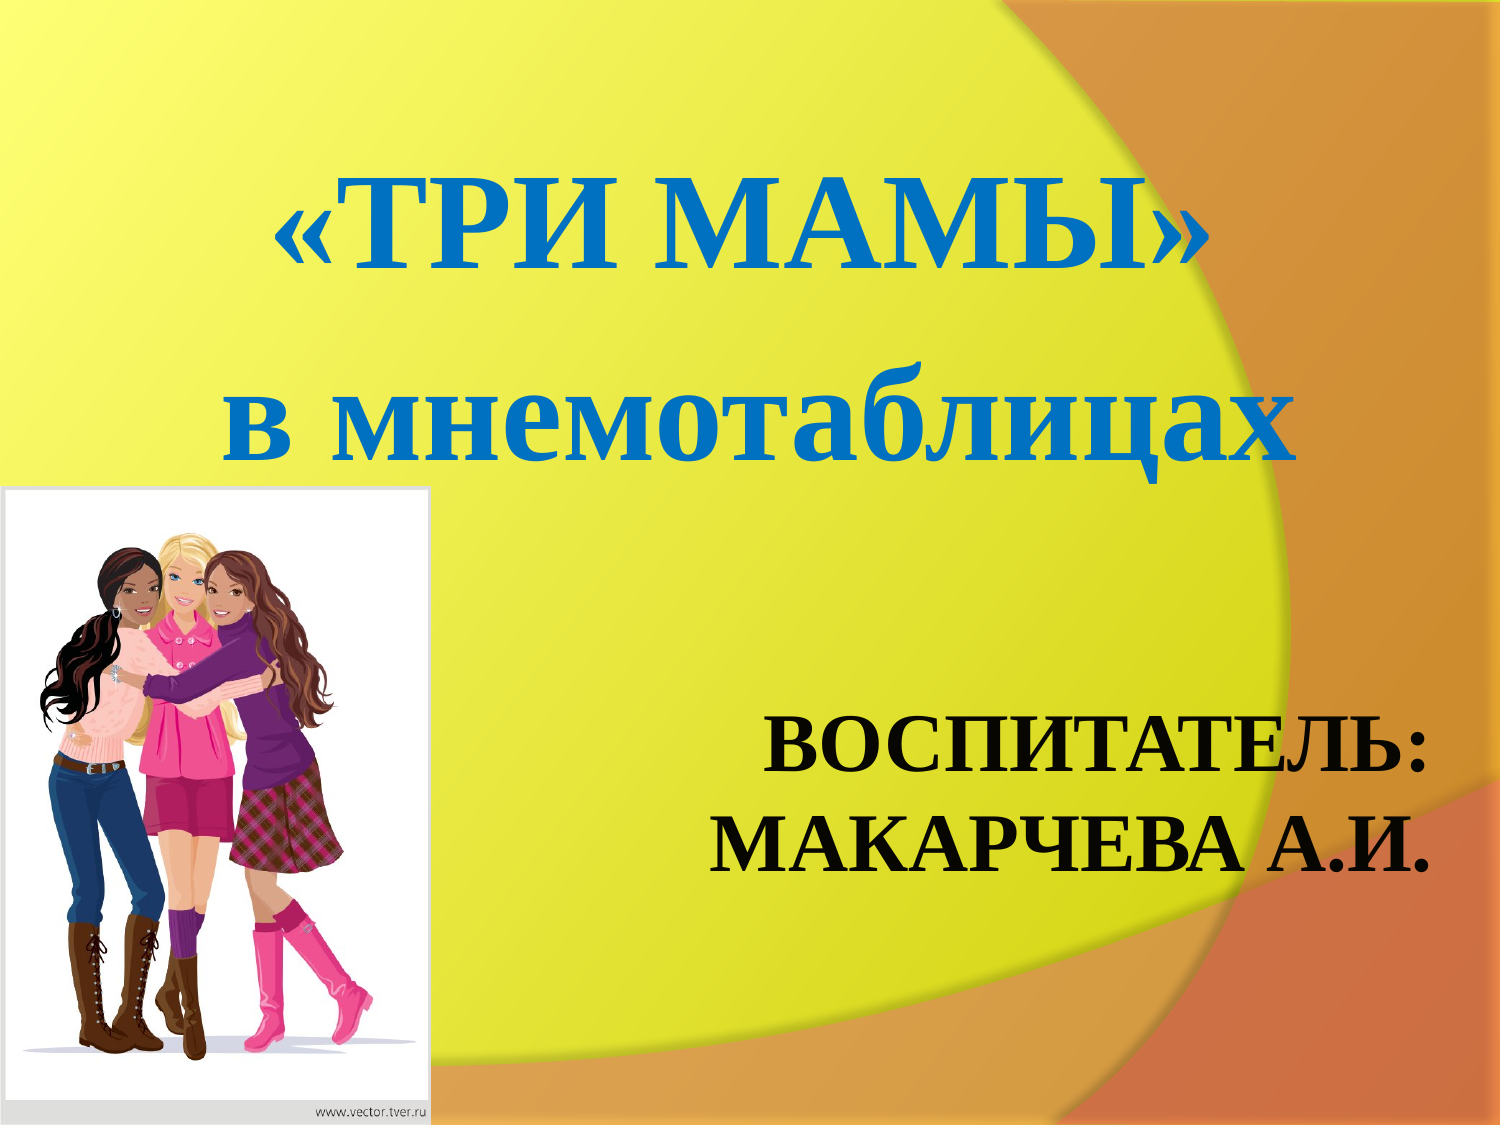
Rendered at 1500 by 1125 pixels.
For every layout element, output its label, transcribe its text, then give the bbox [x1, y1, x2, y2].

title Воспитатель: Макарчева А.И. [442, 680, 1441, 1020]
picture [0, 486, 432, 1125]
subtitle «ТРИ МАМЫ» в мнемотаблицах [159, 54, 1353, 681]
